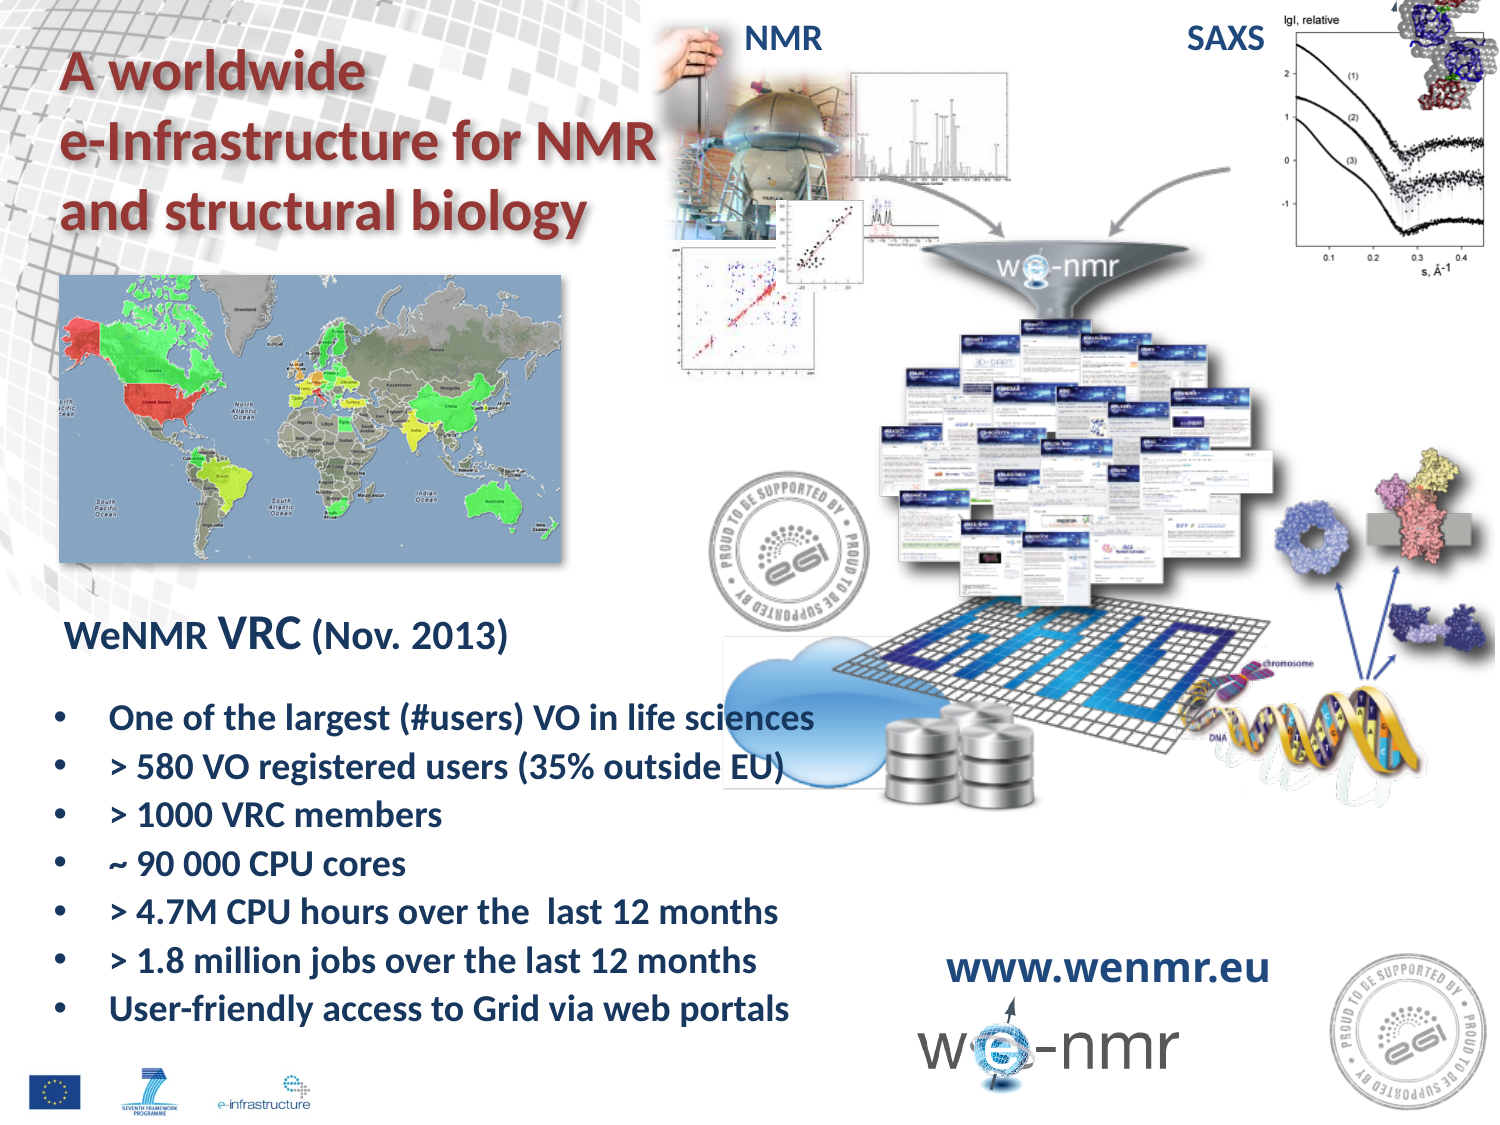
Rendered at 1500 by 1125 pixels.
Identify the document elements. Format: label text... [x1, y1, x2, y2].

picture [59, 274, 561, 563]
text_box NMR SAXS [729, 5, 1267, 66]
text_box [1272, 0, 1500, 296]
text_box www.wenmr.eu [931, 933, 1287, 999]
text_box A worldwide e-Infrastructure for NMR and structural biology [44, 43, 641, 231]
picture [916, 978, 1184, 1099]
text_box One of the largest (#users) VO in life sciences > 580 VO registered users (35% outside EU) > 1000 VRC members ~ 90 000 CPU cores > 4.7M CPU hours over the last 12 months > 1.8 million jobs over the last 12 months User-friendly access to Grid via web portals [38, 690, 1183, 1039]
text_box WeNMR VRC (Nov. 2013) [48, 591, 641, 667]
picture [646, 91, 1496, 812]
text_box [646, 14, 1012, 91]
